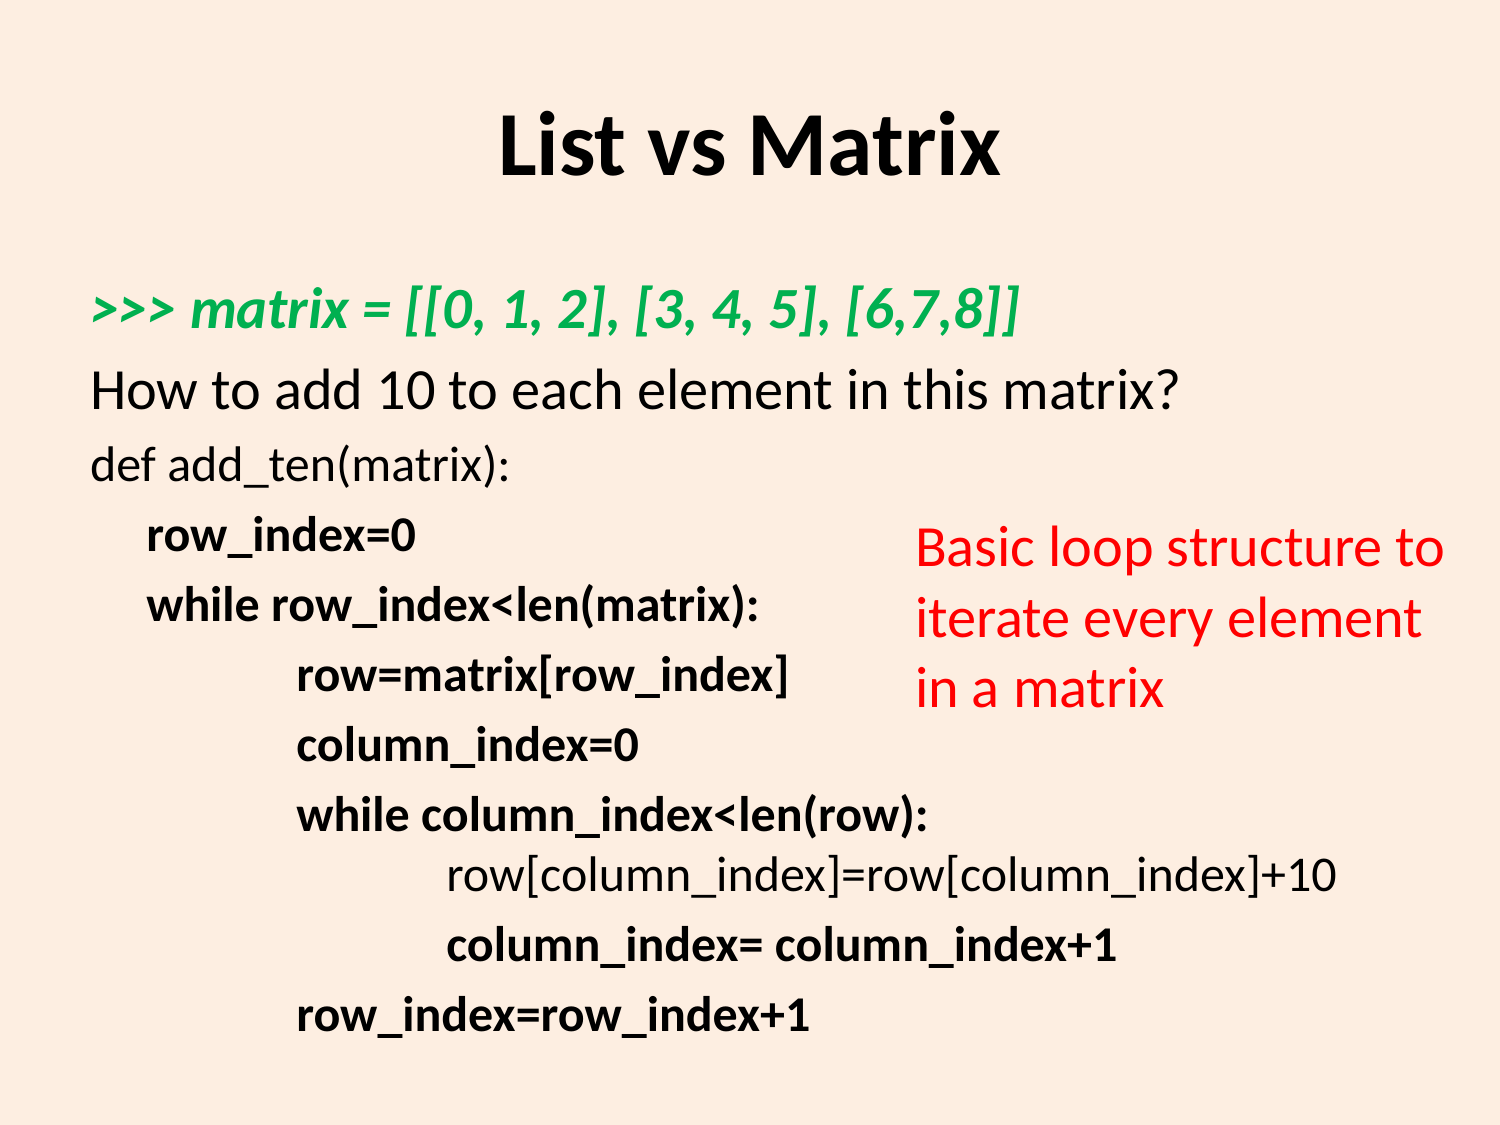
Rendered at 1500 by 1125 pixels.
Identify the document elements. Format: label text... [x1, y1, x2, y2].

text_box Basic loop structure to iterate every element in a matrix [843, 492, 1477, 750]
list >>> matrix = [[0, 1, 2], [3, 4, 5], [6,7,8]] How to add 10 to each element in this matrix? def add_ten(matrix): row_index=0 while row_index<len(matrix): row=matrix[row_index] column_index=0 while column_index<len(row): row[column_index]=row[column_index]+10 column_index= column_index+1 row_index=row_index+1 [75, 262, 1500, 1125]
title List vs Matrix [75, 45, 1425, 233]
